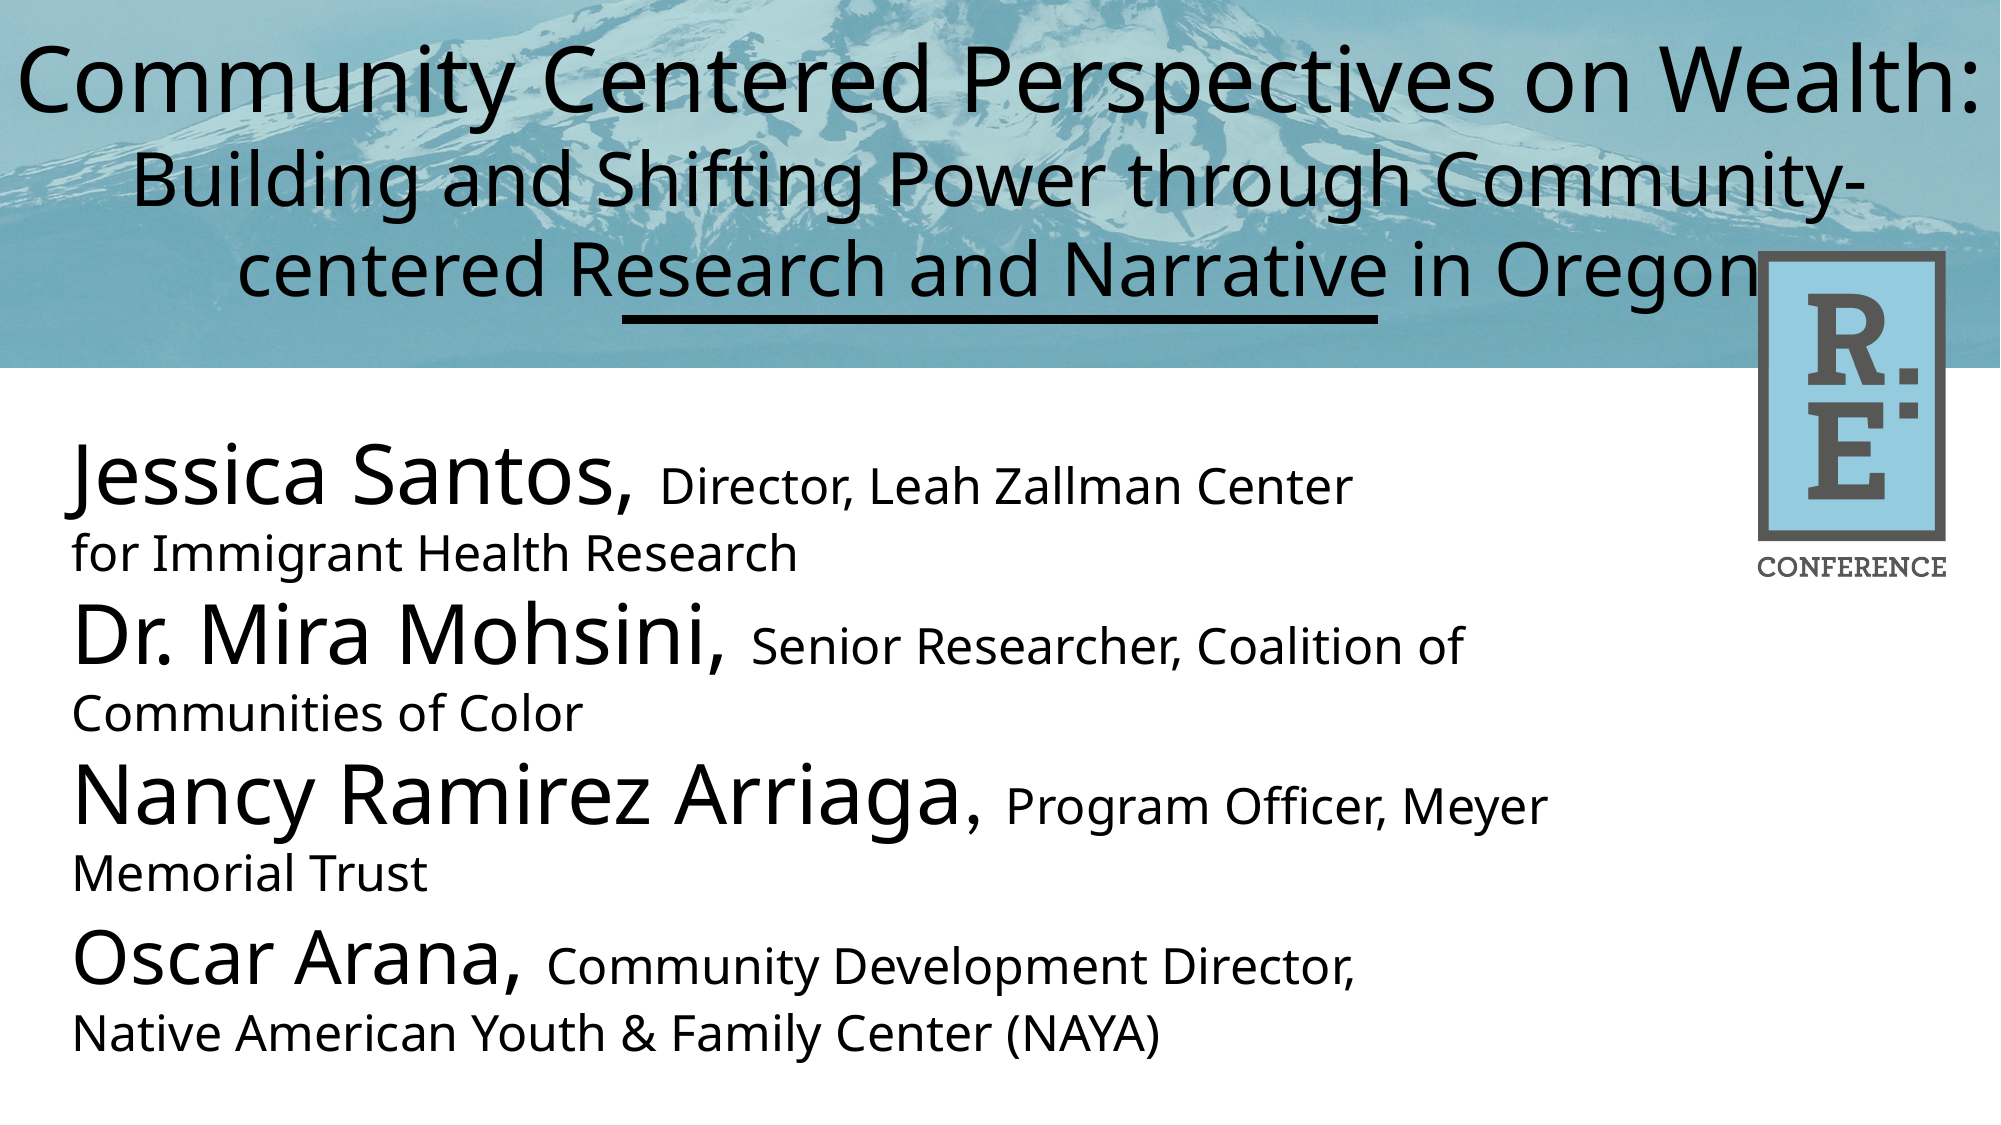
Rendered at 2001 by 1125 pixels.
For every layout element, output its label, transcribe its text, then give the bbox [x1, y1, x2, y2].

picture [0, 0, 2000, 665]
text_box Jessica Santos, Director, Leah Zallman Center for Immigrant Health Research Dr. Mira Mohsini, Senior Researcher, Coalition of Communities of Color Nancy Ramirez Arriaga, Program Officer, Meyer Memorial Trust Oscar Arana, Community Development Director, Native American Youth & Family Center (NAYA) [56, 413, 1799, 1125]
